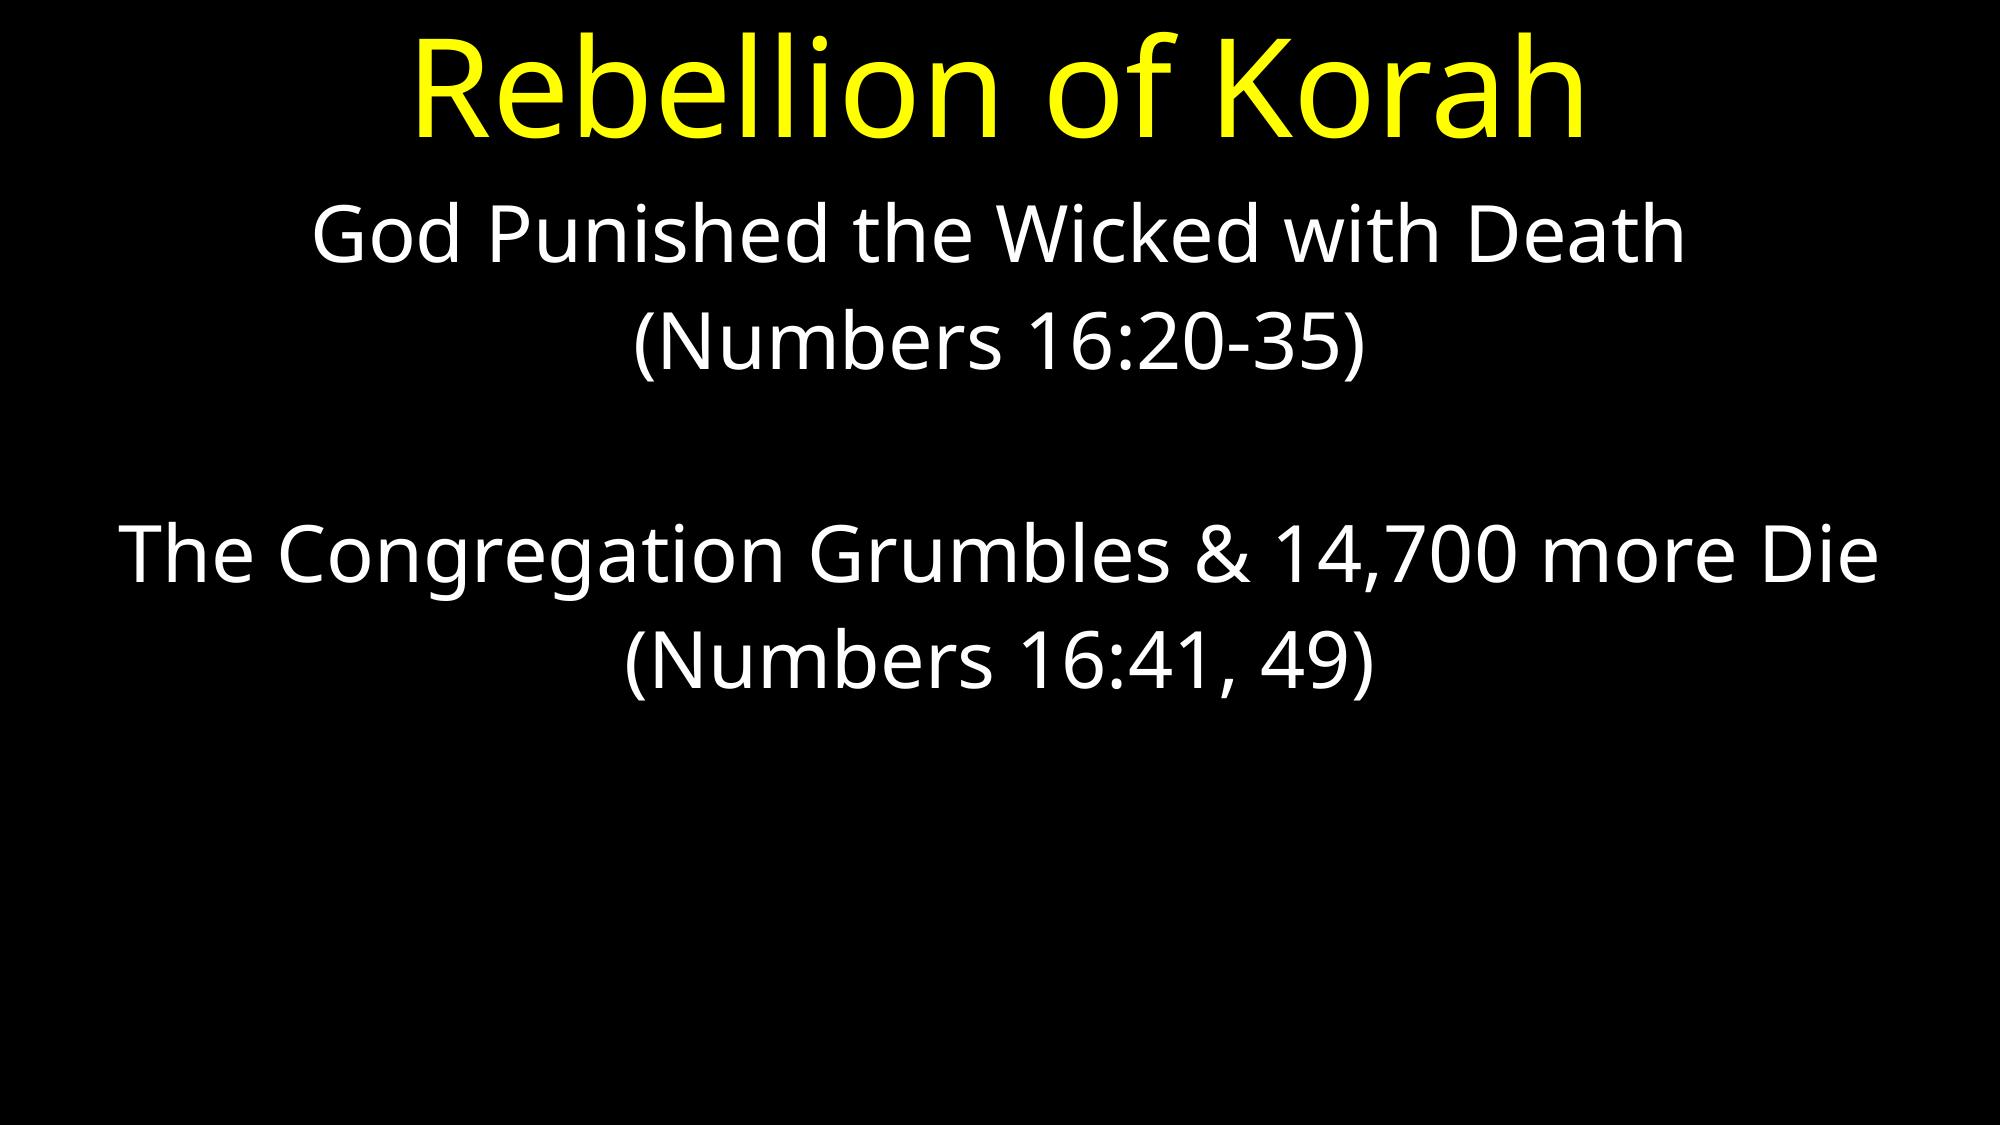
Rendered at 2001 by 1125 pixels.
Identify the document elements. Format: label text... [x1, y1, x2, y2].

title Rebellion of Korah [0, 0, 2000, 186]
list God Punished the Wicked with Death (Numbers 16:20-35) The Congregation Grumbles & 14,700 more Die (Numbers 16:41, 49) [0, 186, 2000, 1125]
